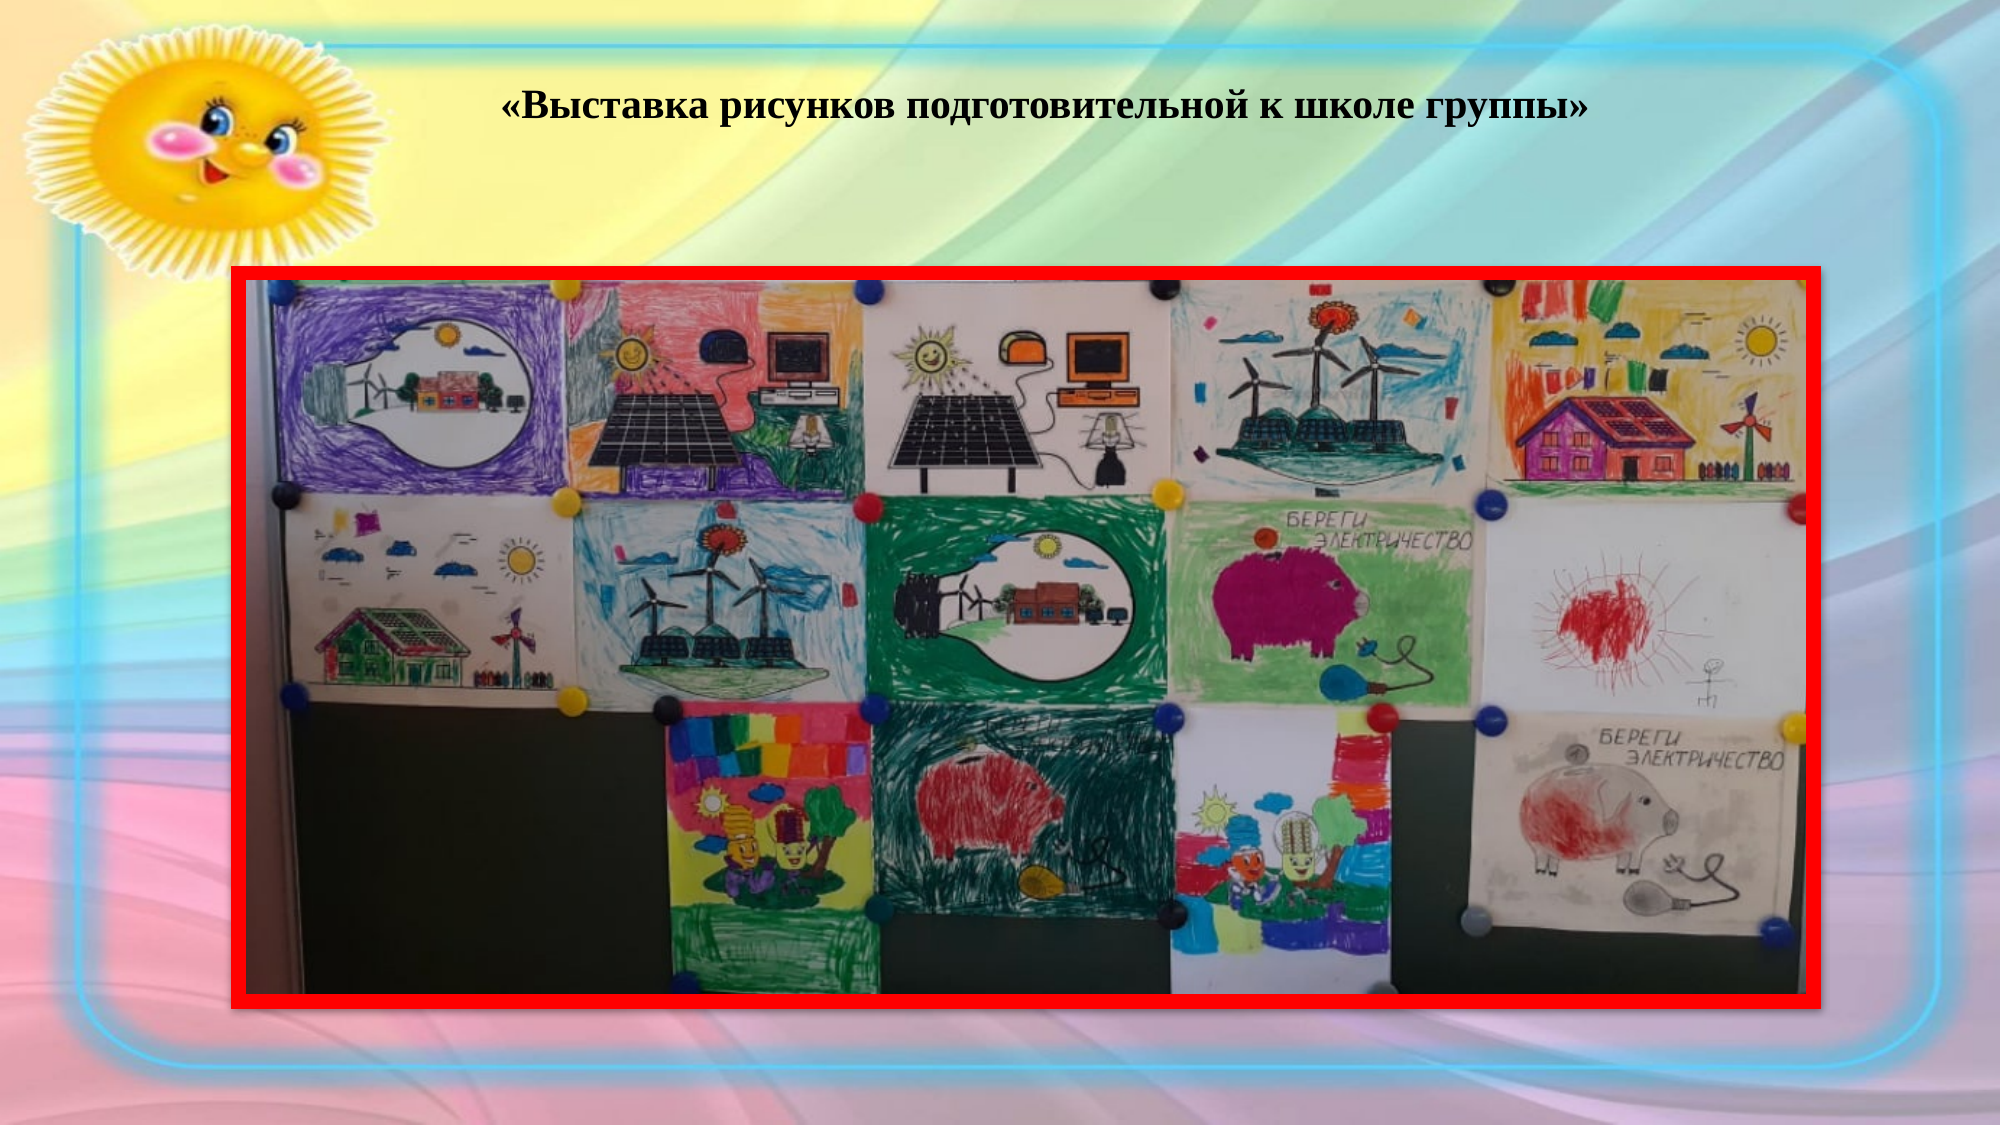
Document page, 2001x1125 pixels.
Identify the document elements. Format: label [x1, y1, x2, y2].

picture [0, 0, 2000, 1125]
list [245, 280, 1807, 995]
